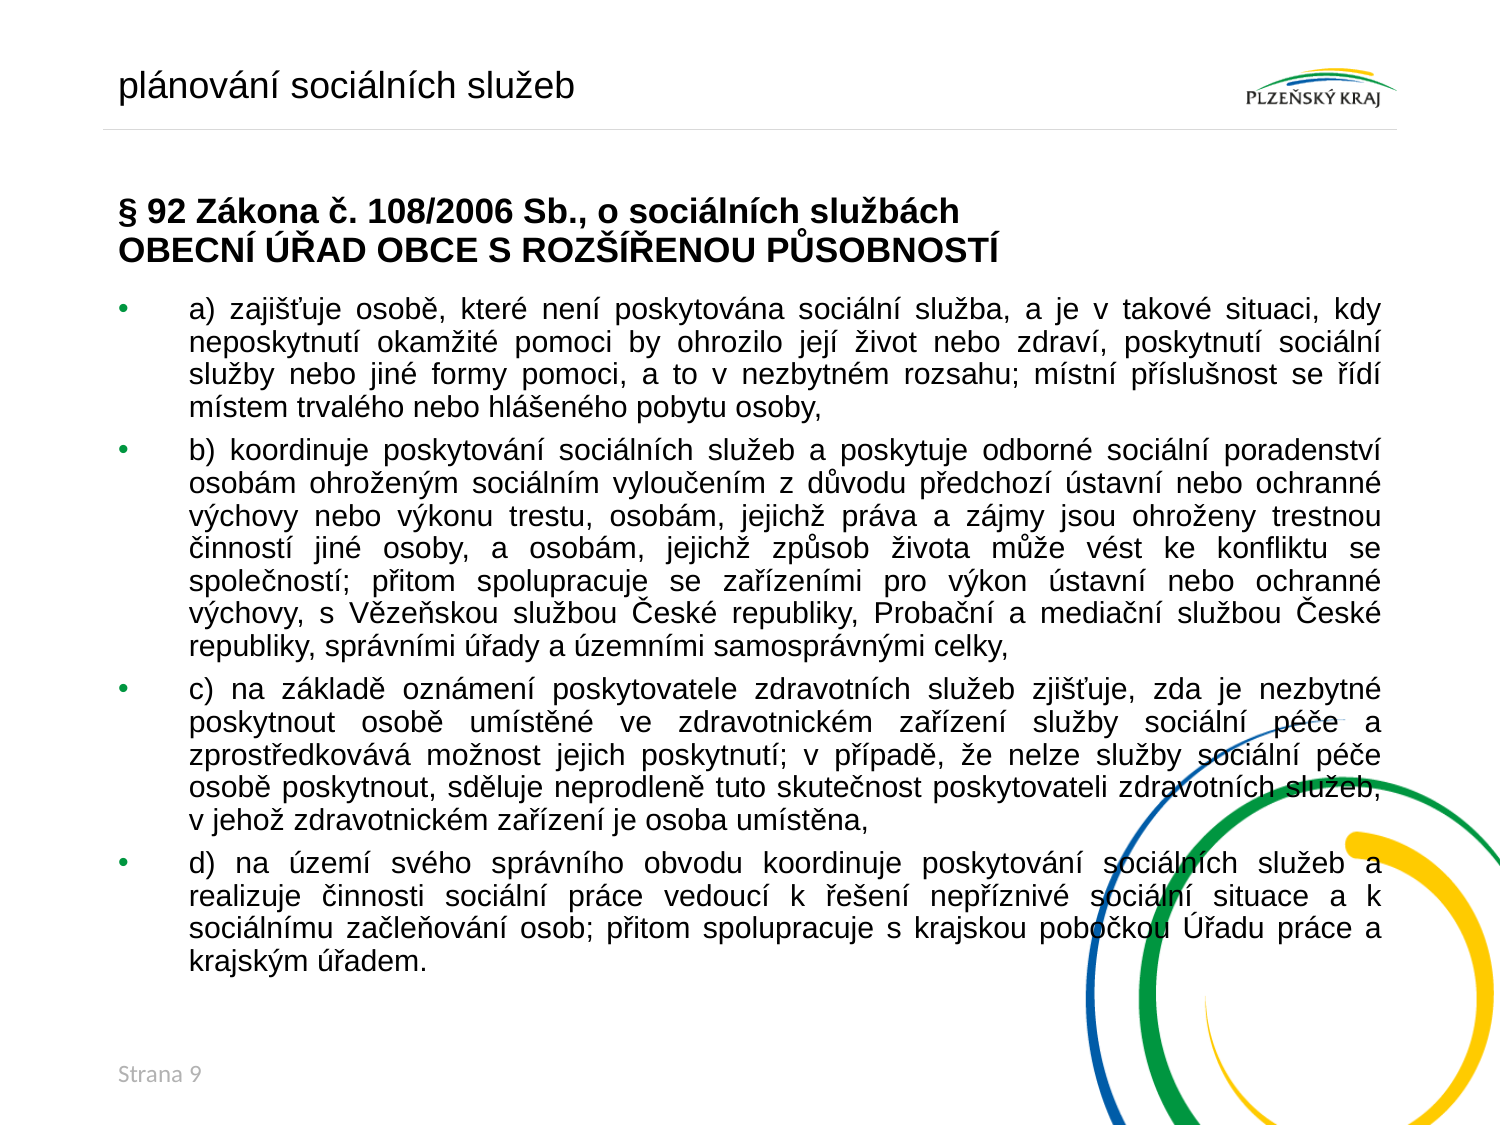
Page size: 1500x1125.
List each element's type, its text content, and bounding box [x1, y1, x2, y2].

list plánování sociálních služeb [103, 59, 1039, 117]
list a) zajišťuje osobě, které není poskytována sociální služba, a je v takové situaci, kdy neposkytnutí okamžité pomoci by ohrozilo její život nebo zdraví, poskytnutí sociální služby nebo jiné formy pomoci, a to v nezbytném rozsahu; místní příslušnost se řídí místem trvalého nebo hlášeného pobytu osoby, b) koordinuje poskytování sociálních služeb a poskytuje odborné sociální poradenství osobám ohroženým sociálním vyloučením z důvodu předchozí ústavní nebo ochranné výchovy nebo výkonu trestu, osobám, jejichž práva a zájmy jsou ohroženy trestnou činností jiné osoby, a osobám, jejichž způsob života může vést ke konfliktu se společností; přitom spolupracuje se zařízeními pro výkon ústavní nebo ochranné výchovy, s Vězeňskou službou České republiky, Probační a mediační službou České republiky, správními úřady a územními samosprávnými celky, c) na základě oznámení poskytovatele zdravotních služeb zjišťuje, zda je nezbytné poskytnout osobě umístěné ve zdravotnickém zařízení služby sociální péče a zprostředkovává možnost jejich poskytnutí; v případě, že nelze služby sociální péče osobě poskytnout, sděluje neprodleně tuto skutečnost poskytovateli zdravotních služeb, v jehož zdravotnickém zařízení je osoba umístěna, d) na území svého správního obvodu koordinuje poskytování sociálních služeb a realizuje činnosti sociální práce vedoucí k řešení nepříznivé sociální situace a k sociálnímu začleňování osob; přitom spolupracuje s krajskou pobočkou Úřadu práce a krajským úřadem. [103, 286, 1397, 1000]
slide_number Strana 9 [103, 1042, 441, 1103]
title § 92 Zákona č. 108/2006 Sb., o sociálních službách OBECNÍ ÚŘAD OBCE S ROZŠÍŘENOU PŮSOBNOSTÍ [103, 186, 1397, 278]
picture [0, 0, 1500, 1125]
